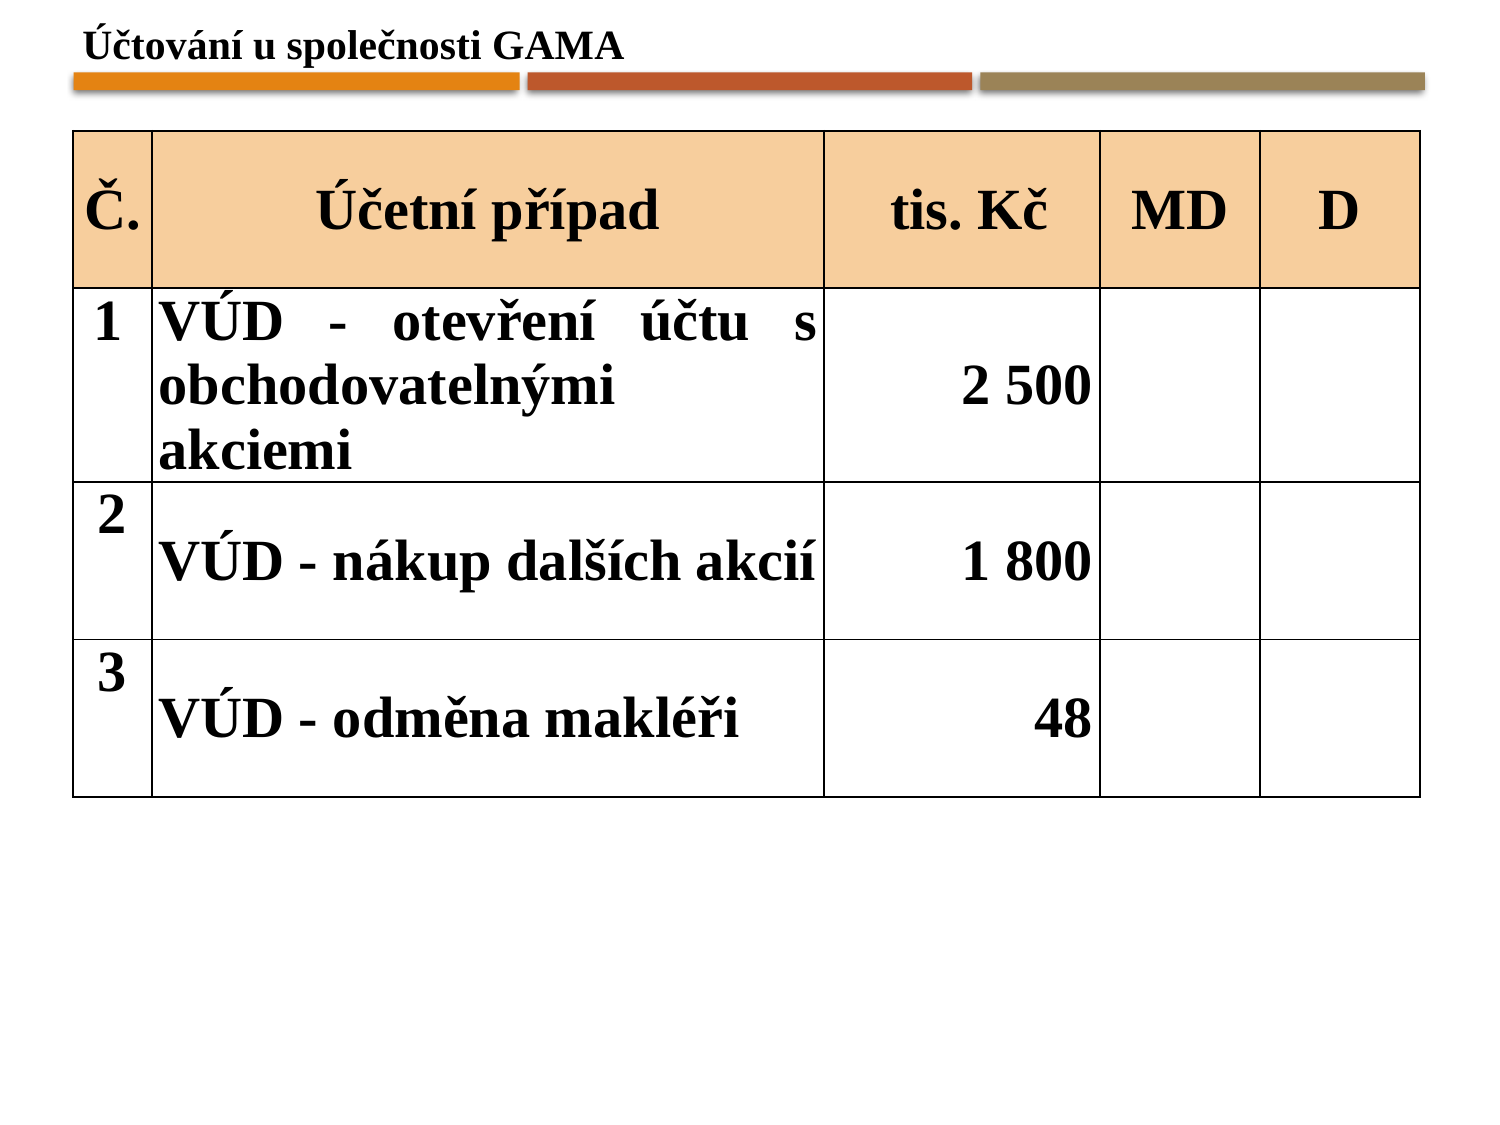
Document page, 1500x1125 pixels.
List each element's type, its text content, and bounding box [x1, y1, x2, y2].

table_cell VÚD - otevření účtu s obchodovatelnými akciemi [153, 289, 823, 481]
table_cell 1 800 [825, 483, 1099, 639]
table_cell 1 [74, 289, 151, 481]
table_cell VÚD - odměna makléři [153, 640, 823, 796]
text_box Účtování u společnosti GAMA [67, 10, 641, 75]
table_cell [1261, 640, 1419, 796]
table_cell [1261, 289, 1419, 481]
table_cell [1261, 483, 1419, 639]
table_cell 3 [74, 640, 151, 796]
table_header tis. Kč [825, 132, 1099, 287]
table_cell 48 [825, 640, 1099, 796]
table_cell [1101, 483, 1259, 639]
table_header Účetní případ [153, 132, 823, 287]
table_header MD [1101, 132, 1259, 287]
table_cell VÚD - nákup dalších akcií [153, 483, 823, 639]
table_cell [1101, 640, 1259, 796]
table_header Č. [74, 132, 151, 287]
table_cell 2 [74, 483, 151, 639]
table_cell [1101, 289, 1259, 481]
table_header D [1261, 132, 1419, 287]
table_cell 2 500 [825, 289, 1099, 481]
